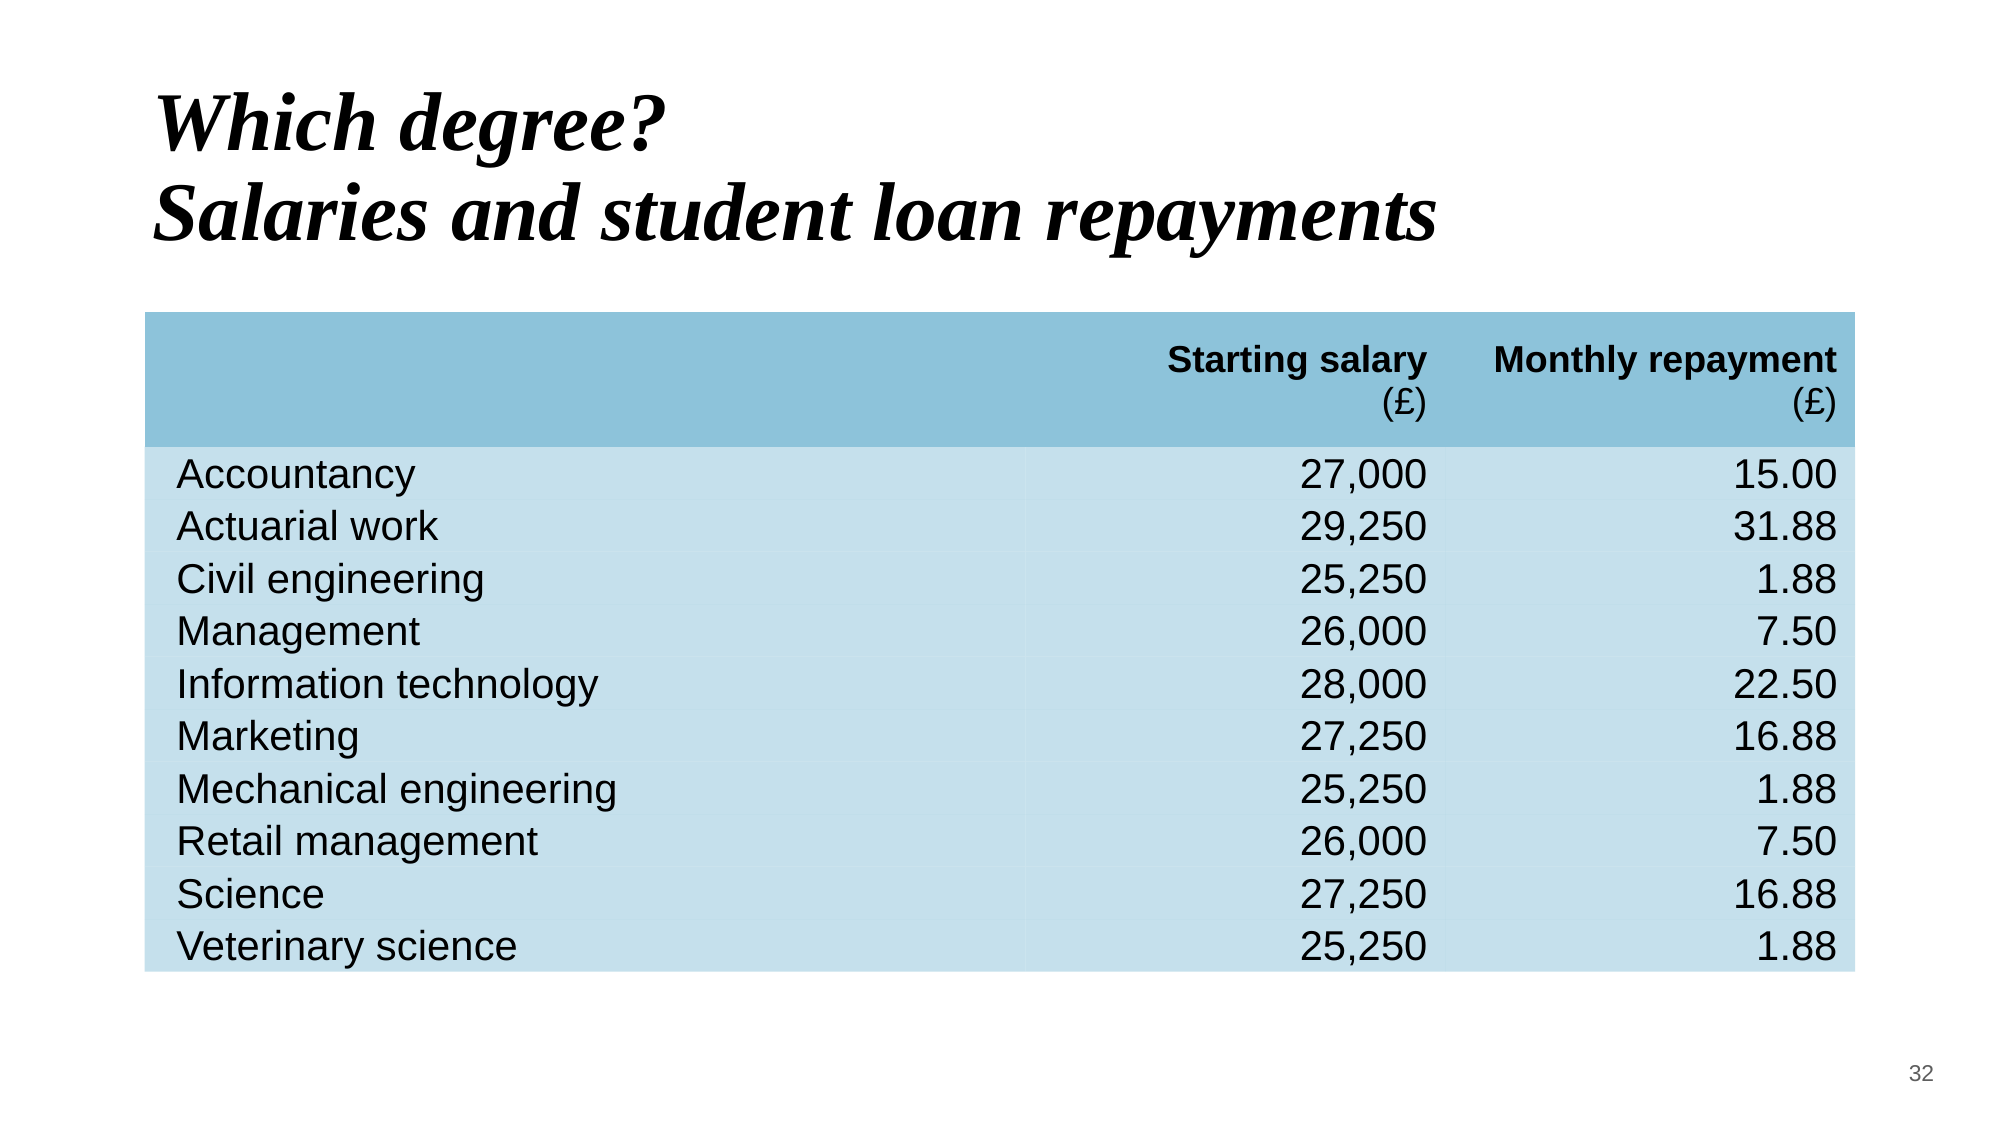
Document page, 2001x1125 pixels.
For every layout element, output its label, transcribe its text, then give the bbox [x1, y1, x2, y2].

table_cell 1.88 [1445, 919, 1855, 972]
table_cell Civil engineering [145, 552, 1025, 604]
table_cell Management [145, 604, 1025, 657]
table_cell 7.50 [1445, 604, 1855, 657]
table_cell 31.88 [1445, 499, 1855, 552]
table_cell 29,250 [1025, 499, 1445, 552]
table_cell Actuarial work [145, 499, 1025, 552]
table_cell 26,000 [1025, 604, 1445, 657]
table_cell Information technology [145, 657, 1025, 709]
table_cell Accountancy [145, 447, 1025, 499]
table_header Starting salary (£) [1025, 312, 1445, 447]
table_cell 28,000 [1025, 657, 1445, 709]
table_cell 26,000 [1025, 814, 1445, 867]
table_cell 7.50 [1445, 814, 1855, 867]
table_cell Mechanical engineering [145, 762, 1025, 814]
table_cell 1.88 [1445, 552, 1855, 604]
table_cell 25,250 [1025, 552, 1445, 604]
table_cell 25,250 [1025, 919, 1445, 972]
table_cell Veterinary science [145, 919, 1025, 972]
table_cell 1.88 [1445, 762, 1855, 814]
table_header [145, 312, 1025, 447]
table_cell 27,000 [1025, 447, 1445, 499]
table_cell 16.88 [1445, 709, 1855, 762]
table_header Monthly repayment (£) [1445, 312, 1855, 447]
table_cell 22.50 [1445, 657, 1855, 709]
table_cell 27,250 [1025, 867, 1445, 919]
table_cell 25,250 [1025, 762, 1445, 814]
table_cell Retail management [145, 814, 1025, 867]
title Which degree? Salaries and student loan repayments [137, 59, 1932, 278]
table_cell 27,250 [1025, 709, 1445, 762]
table_cell 15.00 [1445, 447, 1855, 499]
table_cell Marketing [145, 709, 1025, 762]
table_cell Science [145, 867, 1025, 919]
table_cell 16.88 [1445, 867, 1855, 919]
